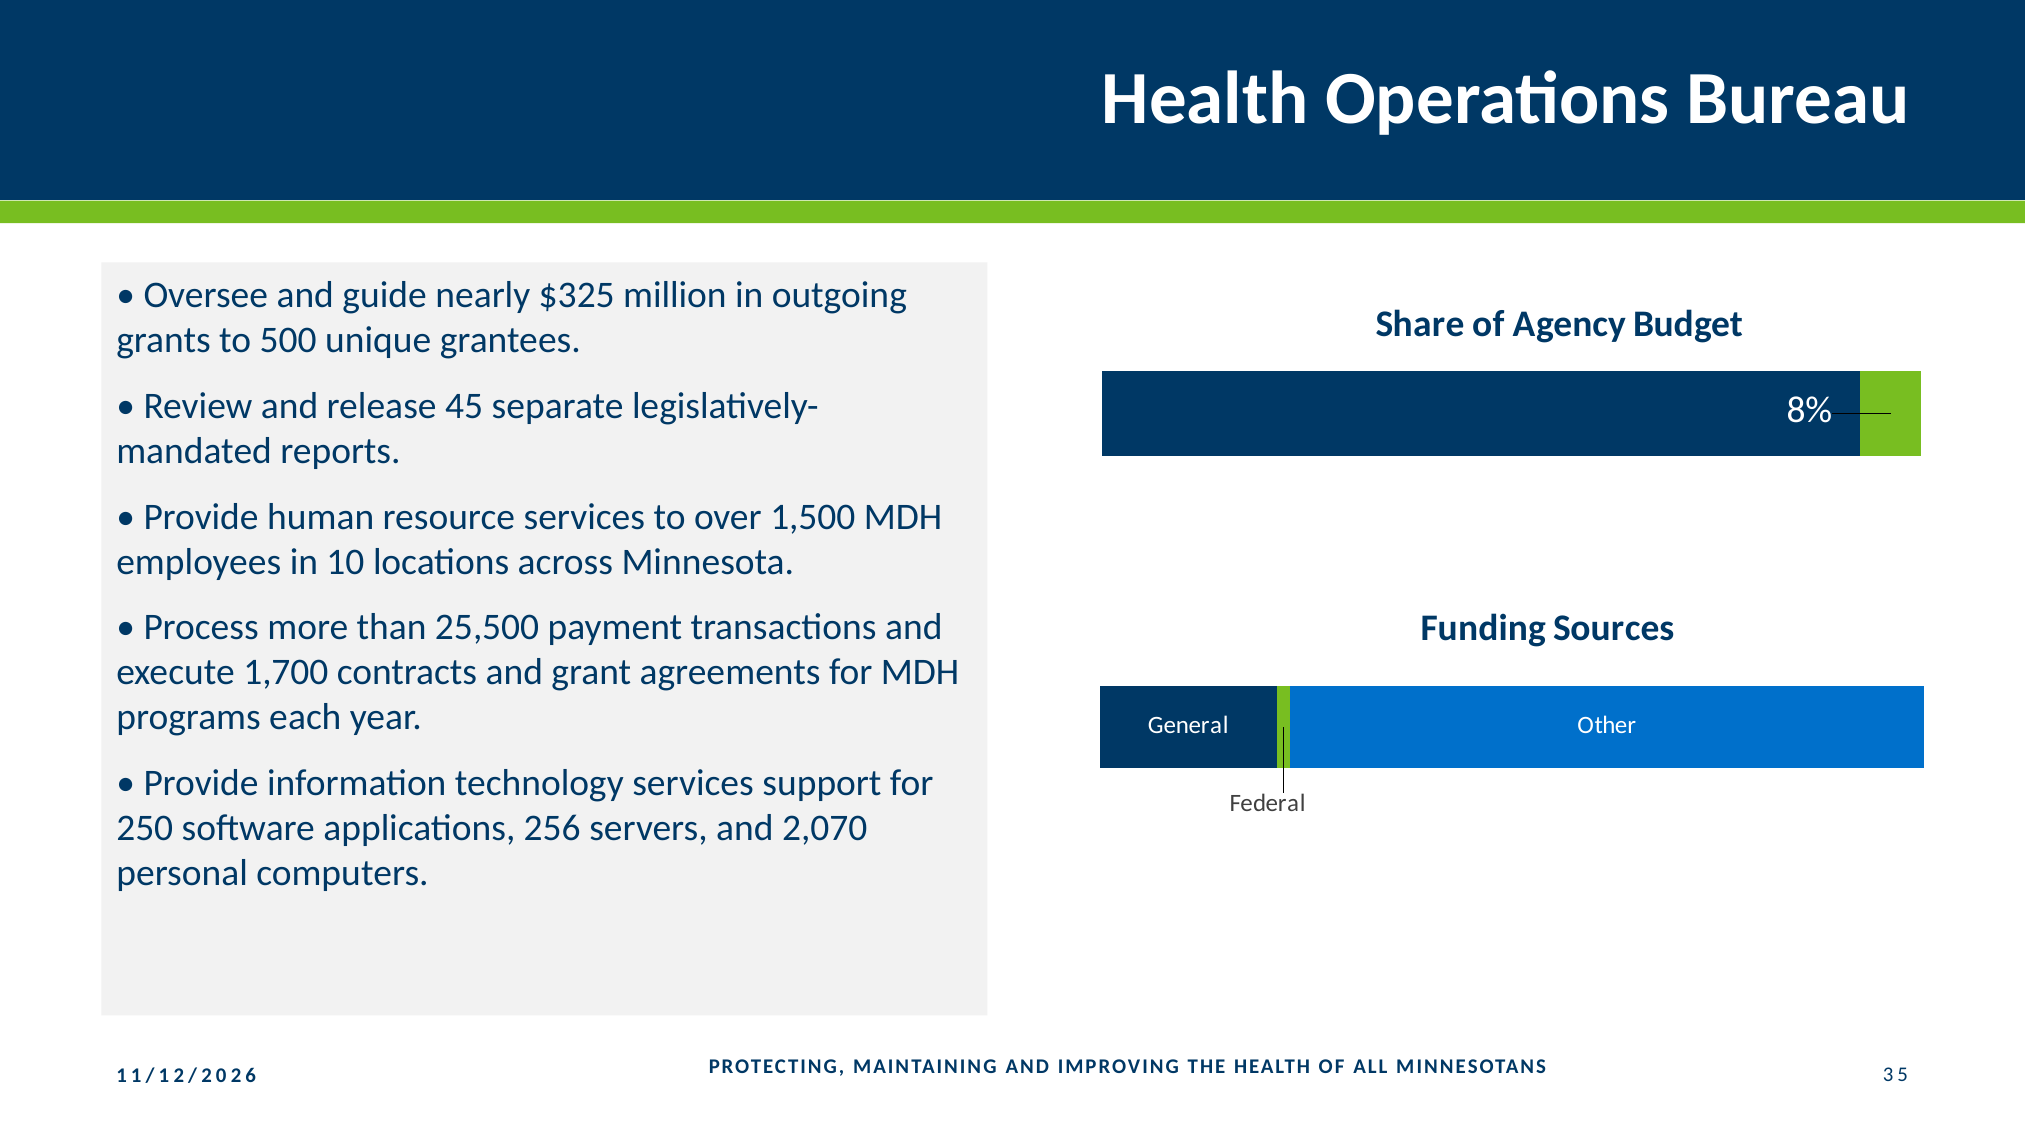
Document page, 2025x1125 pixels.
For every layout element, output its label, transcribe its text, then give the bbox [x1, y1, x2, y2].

title Health Operations Bureau [0, 0, 1925, 200]
slide_number 35 [1691, 1042, 1924, 1103]
footer PROTECTING, MAINTAINING AND IMPROVING THE HEALTH OF ALL MINNESOTANS [448, 1035, 1808, 1096]
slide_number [101, 1043, 333, 1104]
list • Oversee and guide nearly $325 million in outgoing grants to 500 unique grantees. • Review and release 45 separate legislatively-mandated reports. • Provide human resource services to over 1,500 MDH employees in 10 locations across Minnesota. • Process more than 25,500 payment transactions and execute 1,700 contracts and grant agreements for MDH programs each year. • Provide information technology services support for 250 software applications, 256 servers, and 2,070 personal computers. [101, 262, 988, 1016]
chart [1081, 545, 2020, 836]
chart [1081, 227, 2025, 526]
